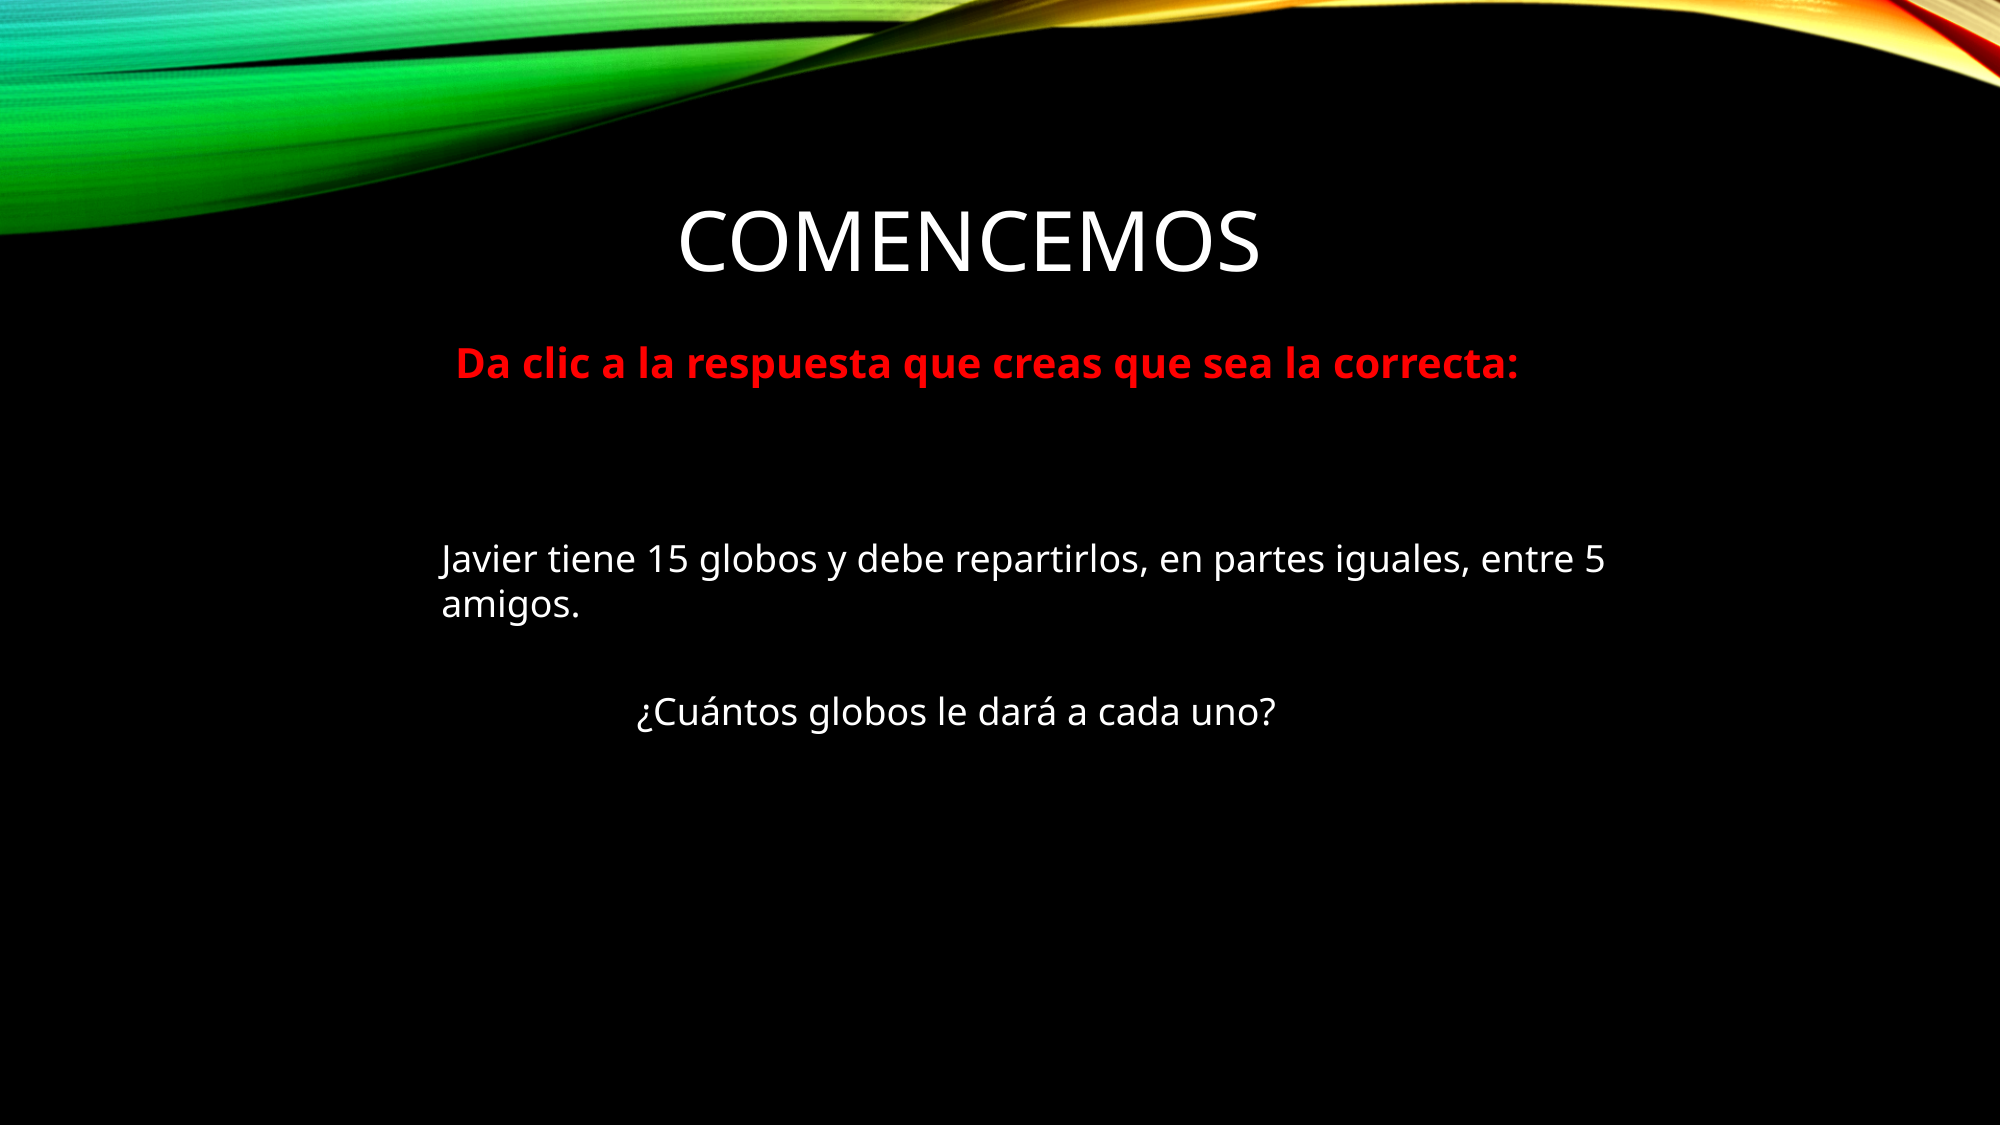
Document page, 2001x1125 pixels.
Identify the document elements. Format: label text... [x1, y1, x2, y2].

text_box Da clic a la respuesta que creas que sea la correcta: [440, 329, 1560, 394]
text_box ¿Cuántos globos le dará a cada uno? [556, 680, 1357, 741]
picture [0, 0, 2000, 237]
title Comencemos [263, 138, 1676, 351]
text_box Javier tiene 15 globos y debe repartirlos, en partes iguales, entre 5 amigos. [426, 528, 1648, 633]
